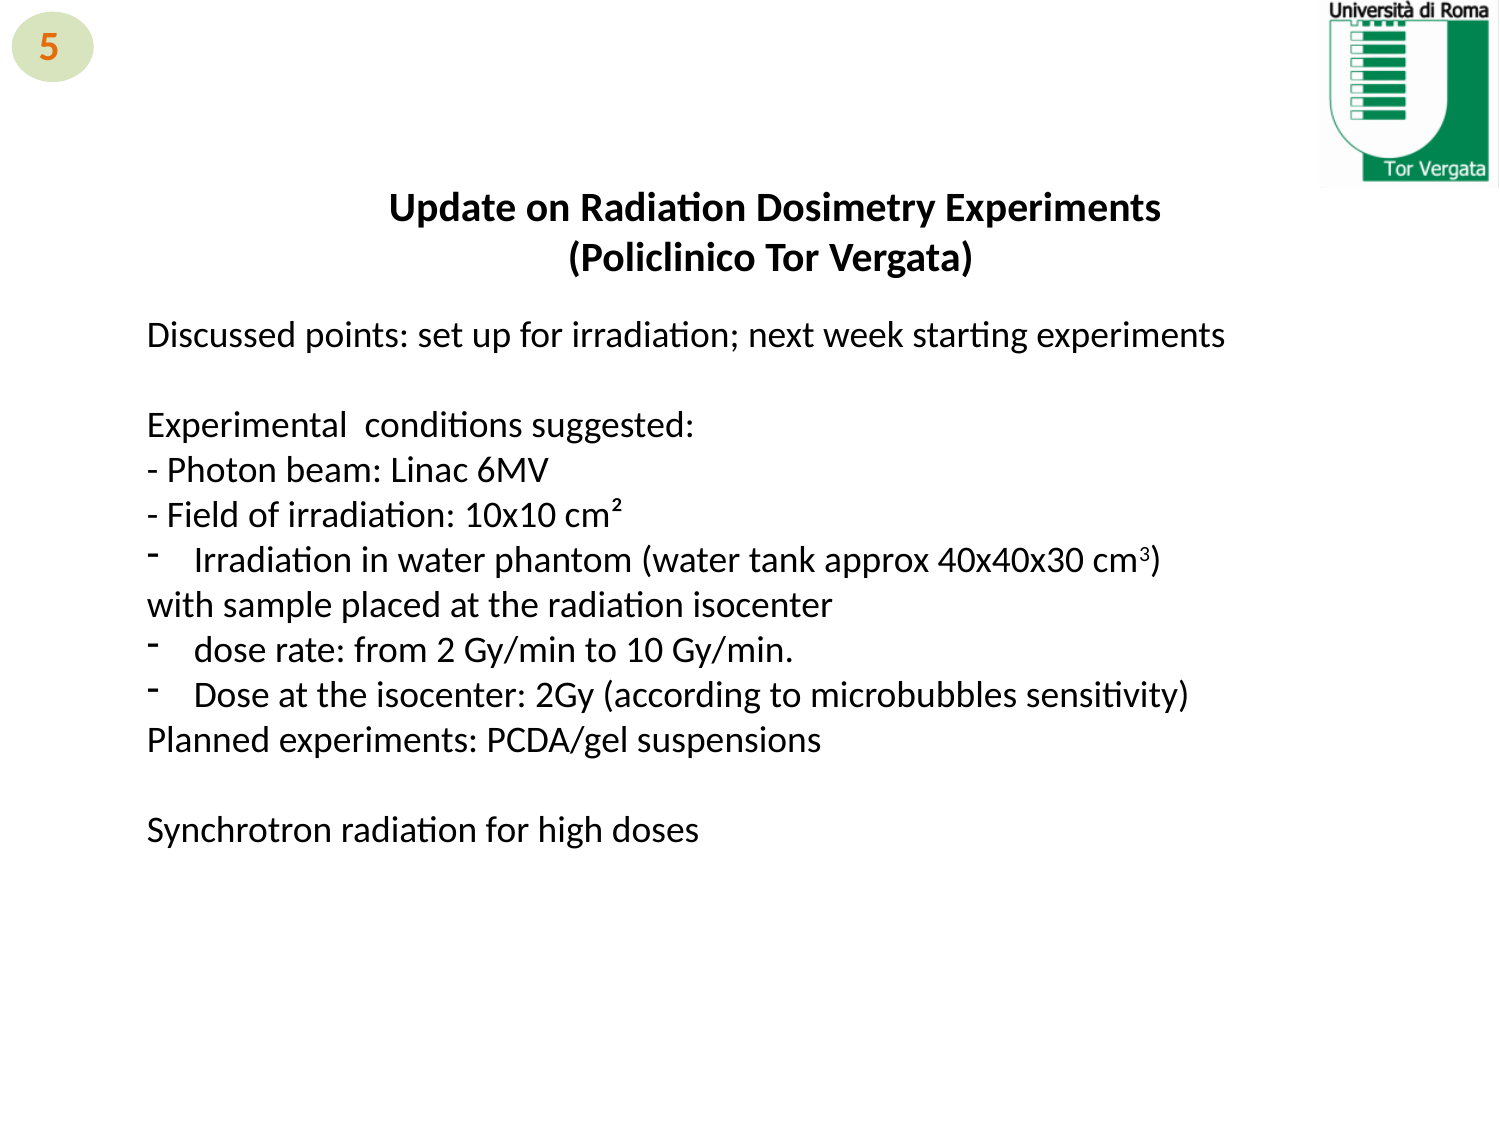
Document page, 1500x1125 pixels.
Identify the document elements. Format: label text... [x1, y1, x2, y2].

text_box Update on Radiation Dosimetry Experiments (Policlinico Tor Vergata) [277, 172, 1274, 288]
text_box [11, 11, 94, 83]
picture [1316, 0, 1500, 188]
text_box Discussed points: set up for irradiation; next week starting experiments Experimental conditions suggested: - Photon beam: Linac 6MV - Field of irradiation: 10x10 cm² Irradiation in water phantom (water tank approx 40x40x30 cm3) with sample placed at the radiation isocenter dose rate: from 2 Gy/min to 10 Gy/min. Dose at the isocenter: 2Gy (according to microbubbles sensitivity) Planned experiments: PCDA/gel suspensions Synchrotron radiation for high doses [132, 302, 1242, 858]
